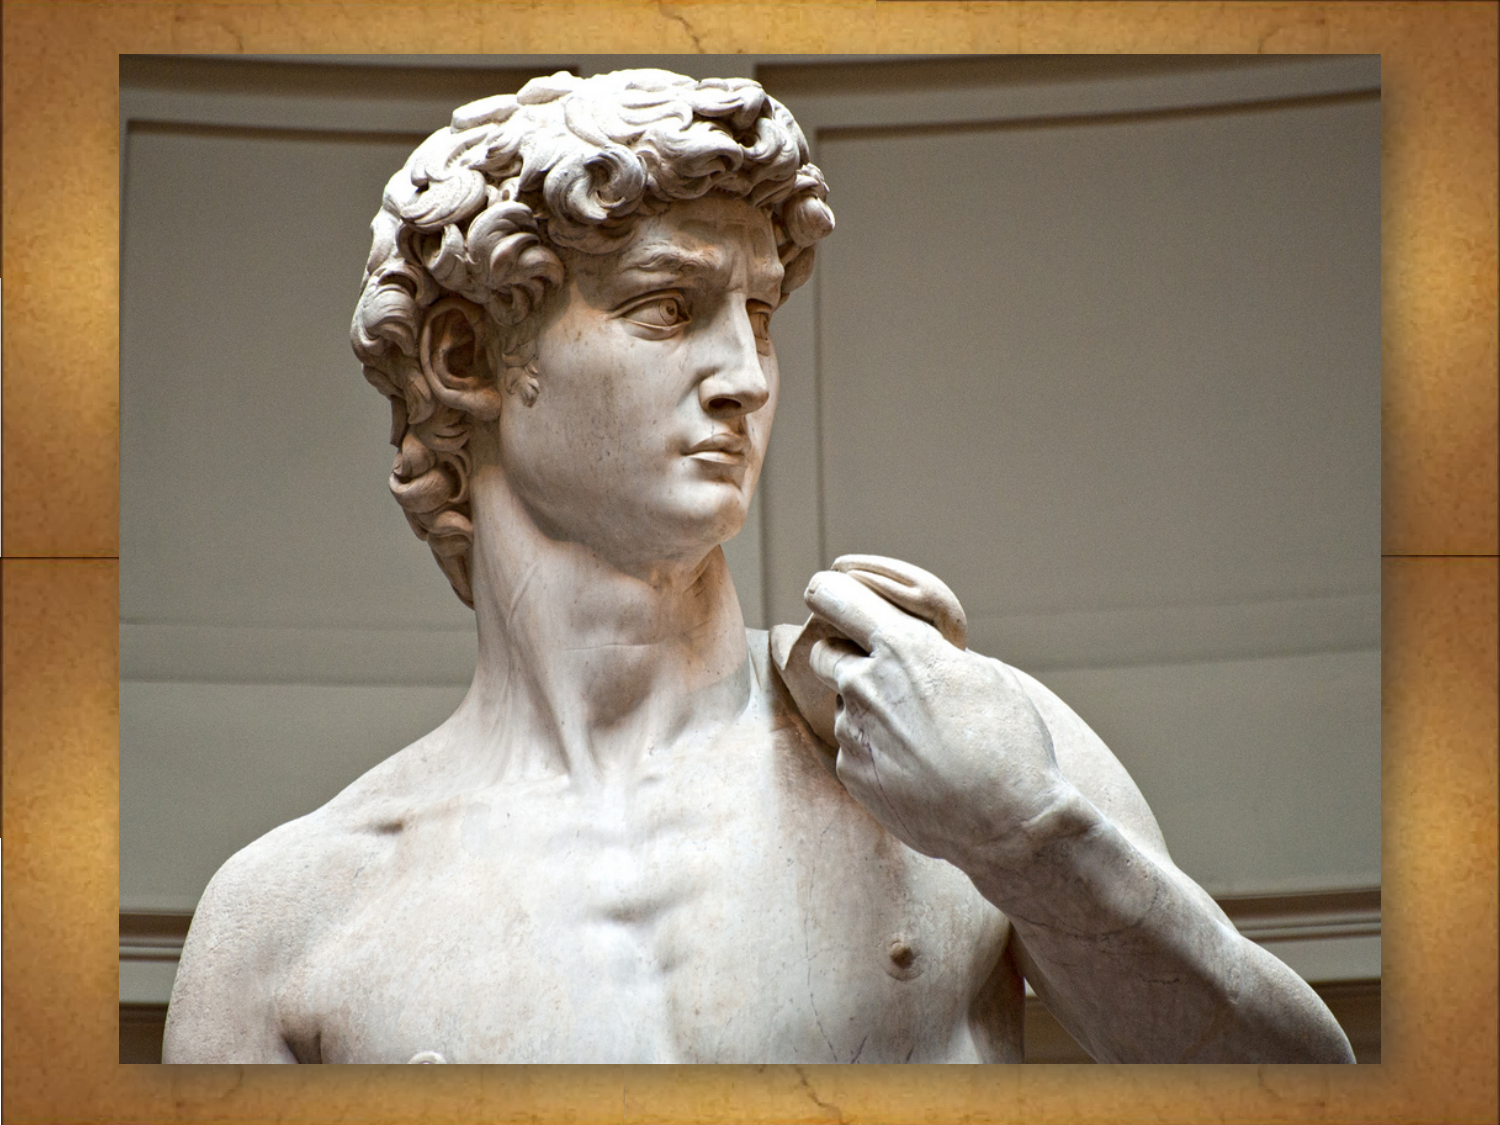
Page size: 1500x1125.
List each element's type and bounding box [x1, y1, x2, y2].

text_box [0, 0, 1500, 1125]
picture [119, 54, 1381, 1064]
